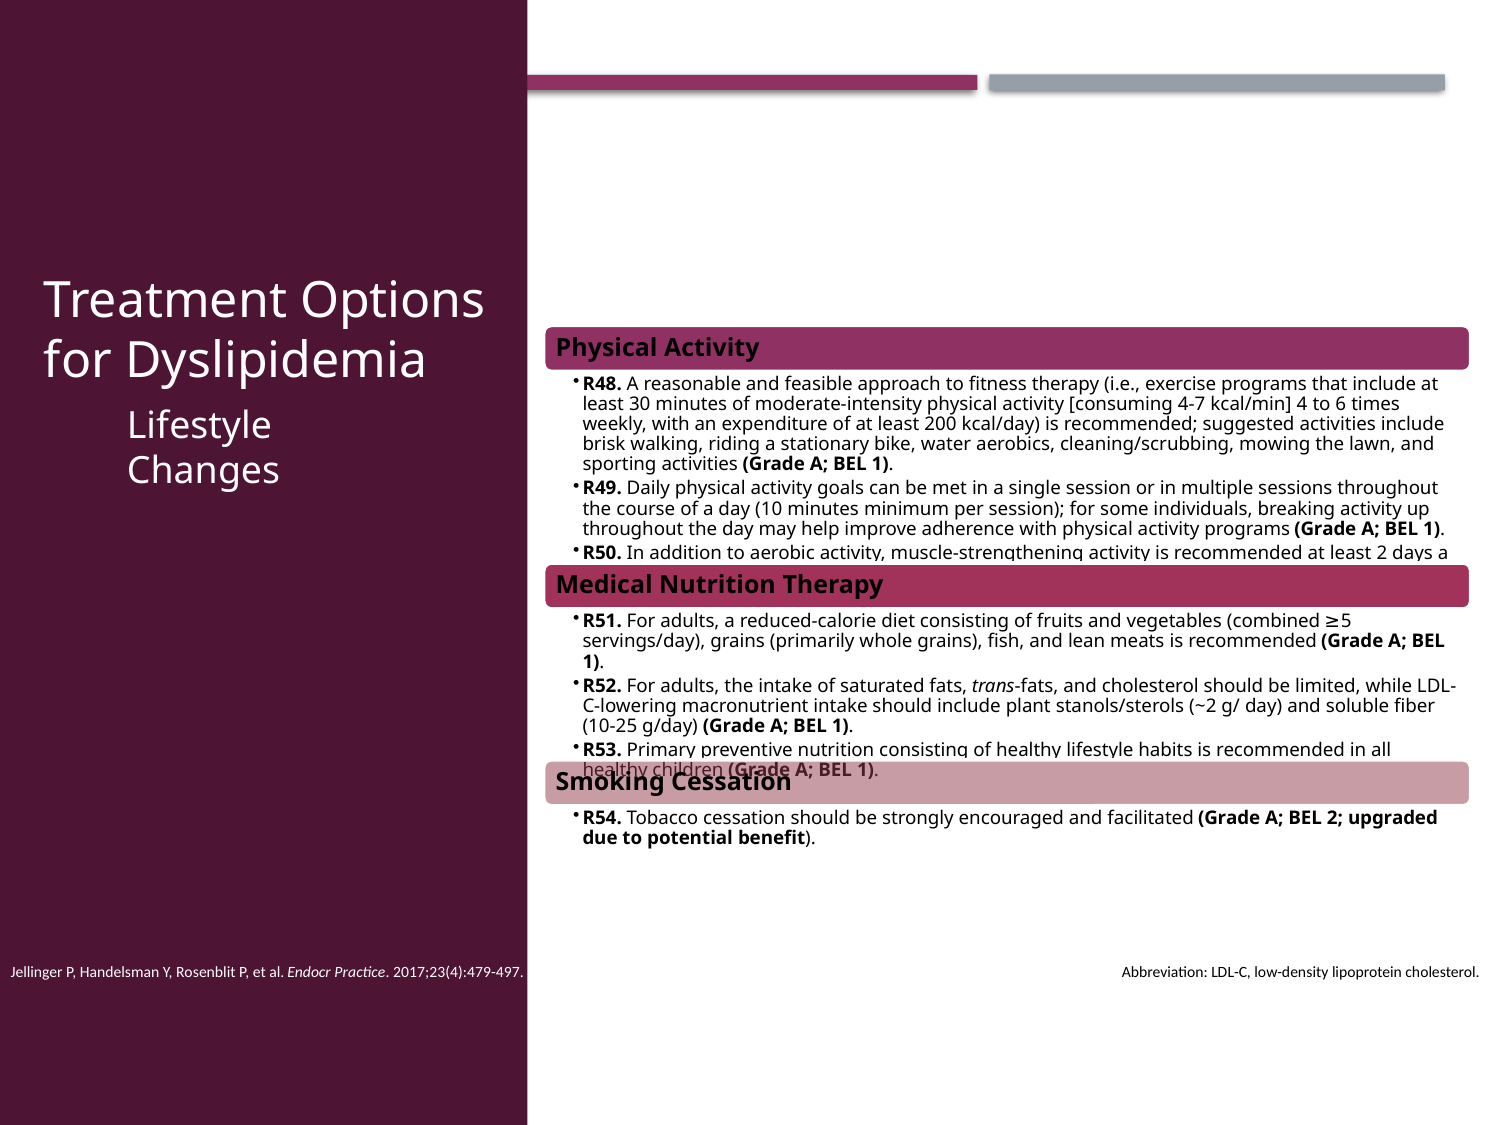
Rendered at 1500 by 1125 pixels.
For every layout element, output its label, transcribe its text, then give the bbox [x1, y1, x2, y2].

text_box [543, 300, 1472, 876]
text_box Abbreviation: LDL-C, low-density lipoprotein cholesterol. [681, 953, 1498, 989]
text_box Lifestyle Changes [112, 393, 441, 498]
text_box Treatment Options for Dyslipidemia [29, 260, 524, 395]
text_box Jellinger P, Handelsman Y, Rosenblit P, et al. Endocr Practice. 2017;23(4):479-497. [0, 954, 544, 989]
